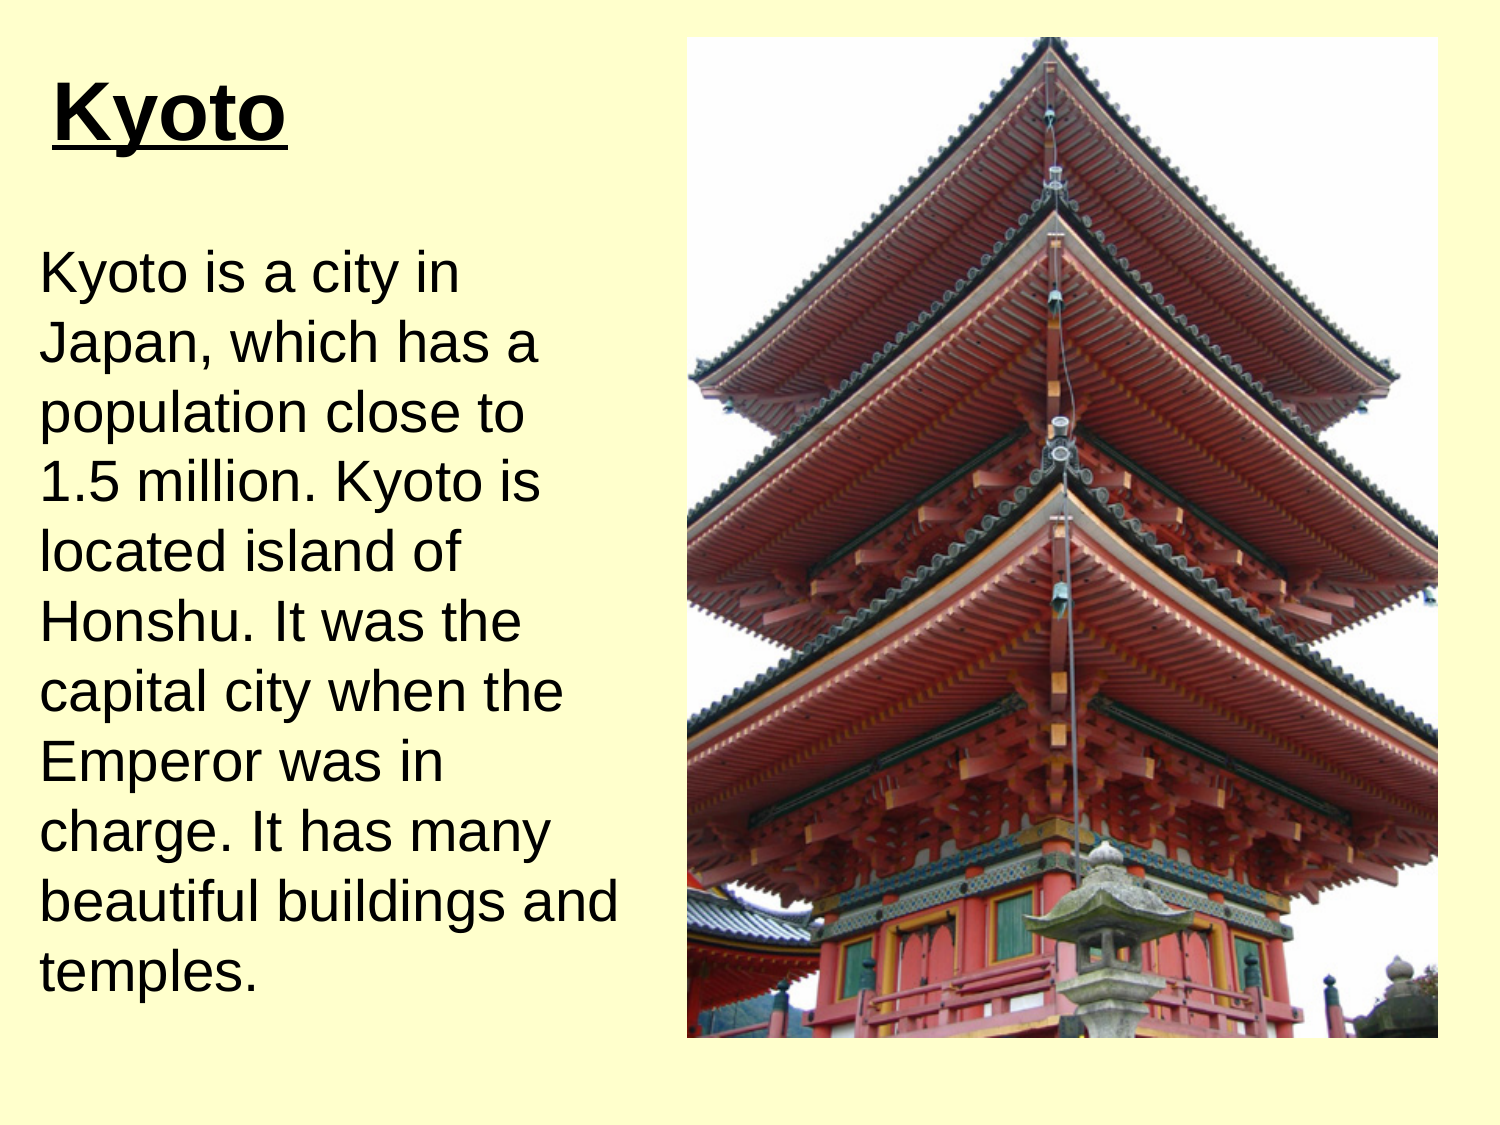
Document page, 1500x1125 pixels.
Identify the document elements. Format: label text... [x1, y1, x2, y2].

picture [687, 37, 1438, 1038]
text_box Kyoto is a city in Japan, which has a population close to 1.5 million. Kyoto is located island of Honshu. It was the capital city when the Emperor was in charge. It has many beautiful buildings and temples. [24, 226, 638, 1011]
text_box Kyoto [37, 50, 682, 165]
